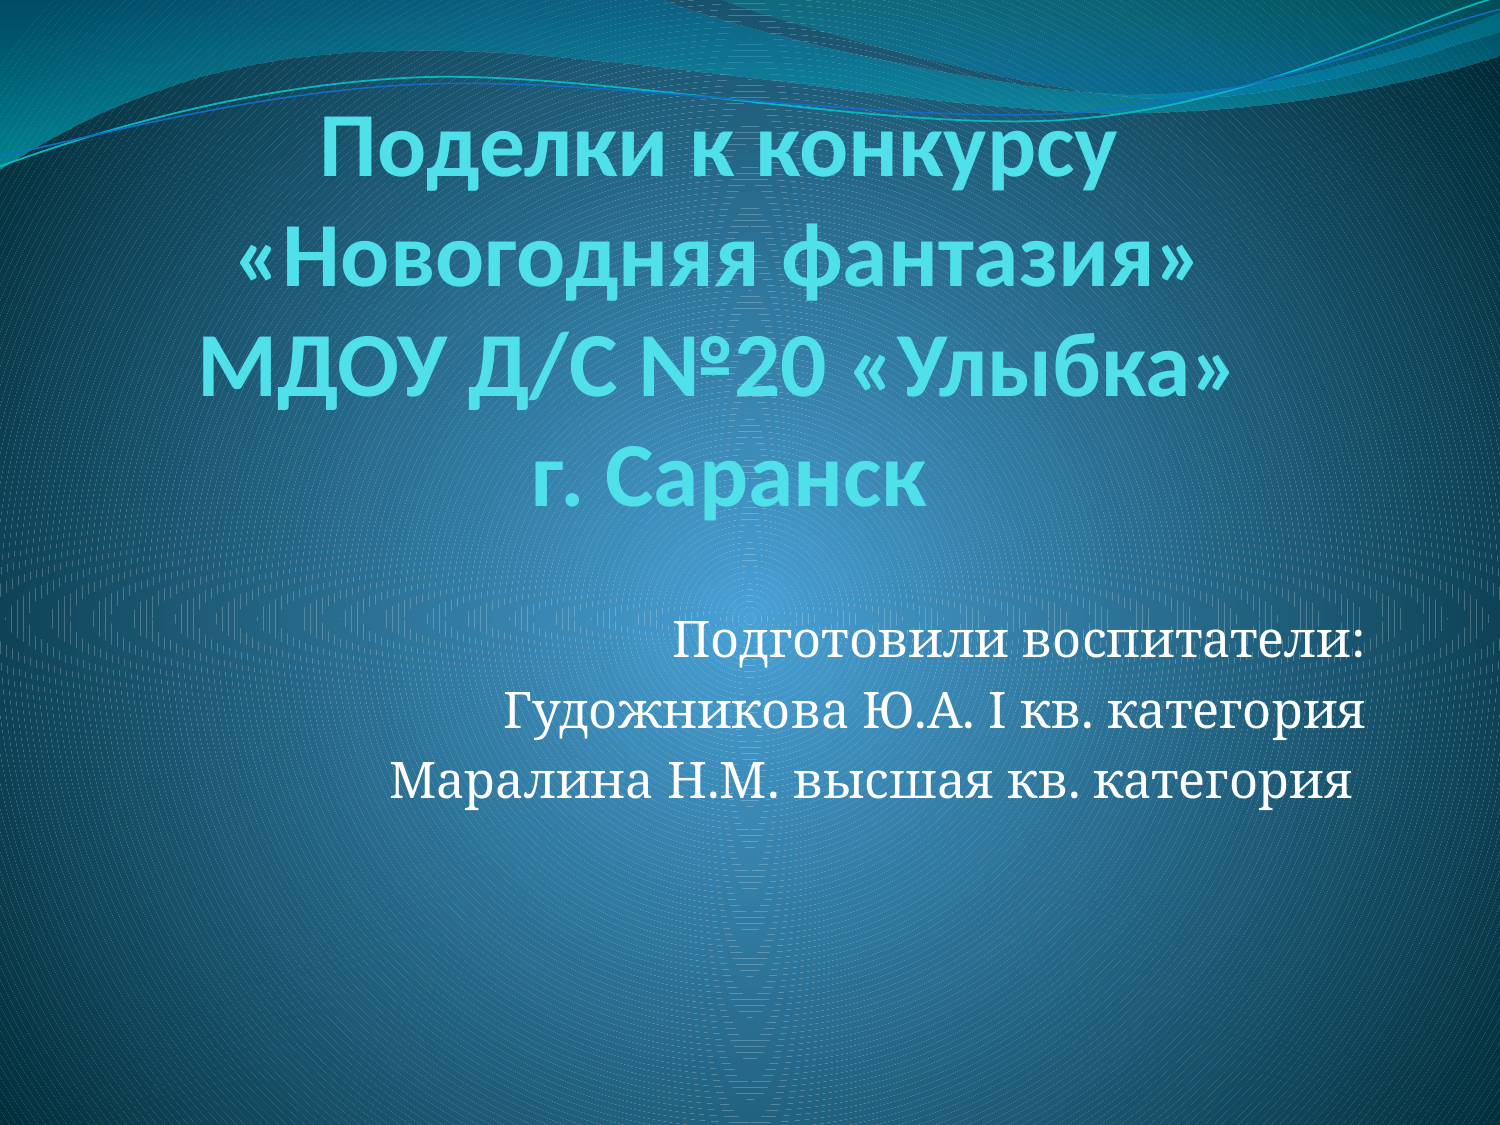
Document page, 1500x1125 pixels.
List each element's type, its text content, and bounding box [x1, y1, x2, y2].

title Поделки к конкурсу «Новогодняя фантазия» МДОУ Д/С №20 «Улыбка» г. Саранск [87, 224, 1376, 525]
subtitle Подготовили воспитатели: Гудожникова Ю.А. I кв. категория Маралина Н.М. высшая кв. категория [87, 529, 1376, 818]
